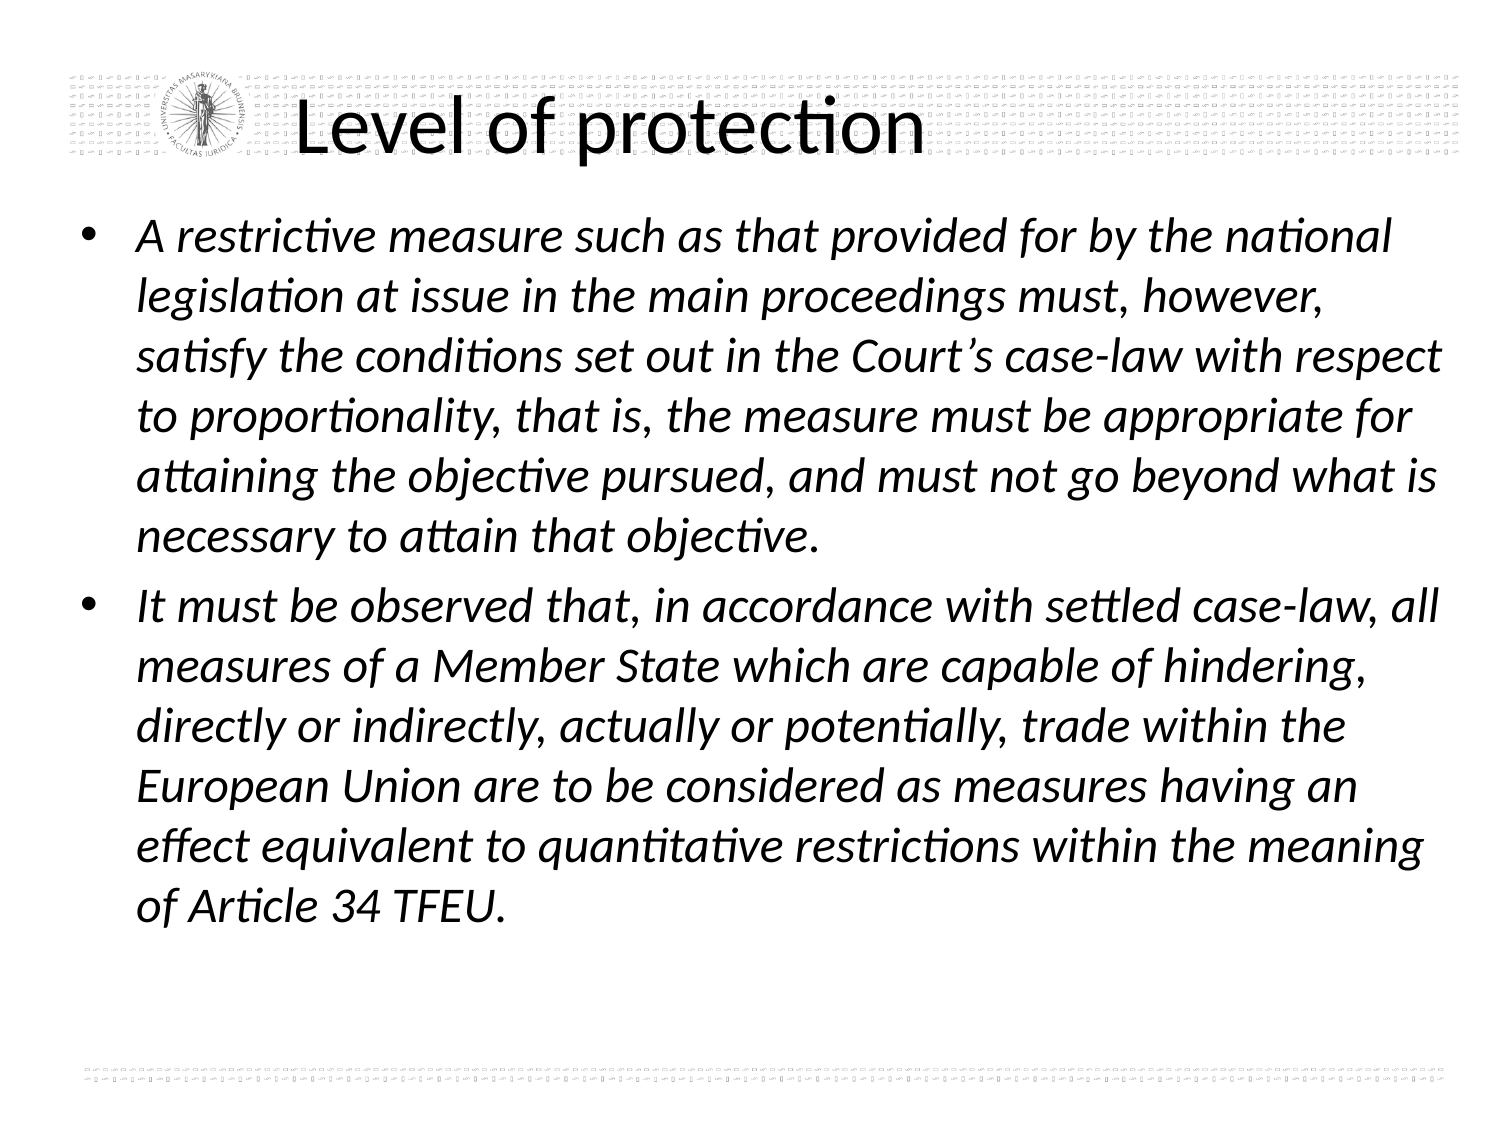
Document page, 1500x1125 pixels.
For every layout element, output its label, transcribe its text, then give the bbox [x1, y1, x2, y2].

list A restrictive measure such as that provided for by the national legislation at issue in the main proceedings must, however, satisfy the conditions set out in the Court’s case-law with respect to proportionality, that is, the measure must be appropriate for attaining the objective pursued, and must not go beyond what is necessary to attain that objective. It must be observed that, in accordance with settled case-law, all measures of a Member State which are capable of hindering, directly or indirectly, actually or potentially, trade within the European Union are to be considered as measures having an effect equivalent to quantitative restrictions within the meaning of Article 34 TFEU. [64, 208, 1471, 1038]
picture [13, 1039, 1500, 1116]
picture [0, 42, 1500, 200]
